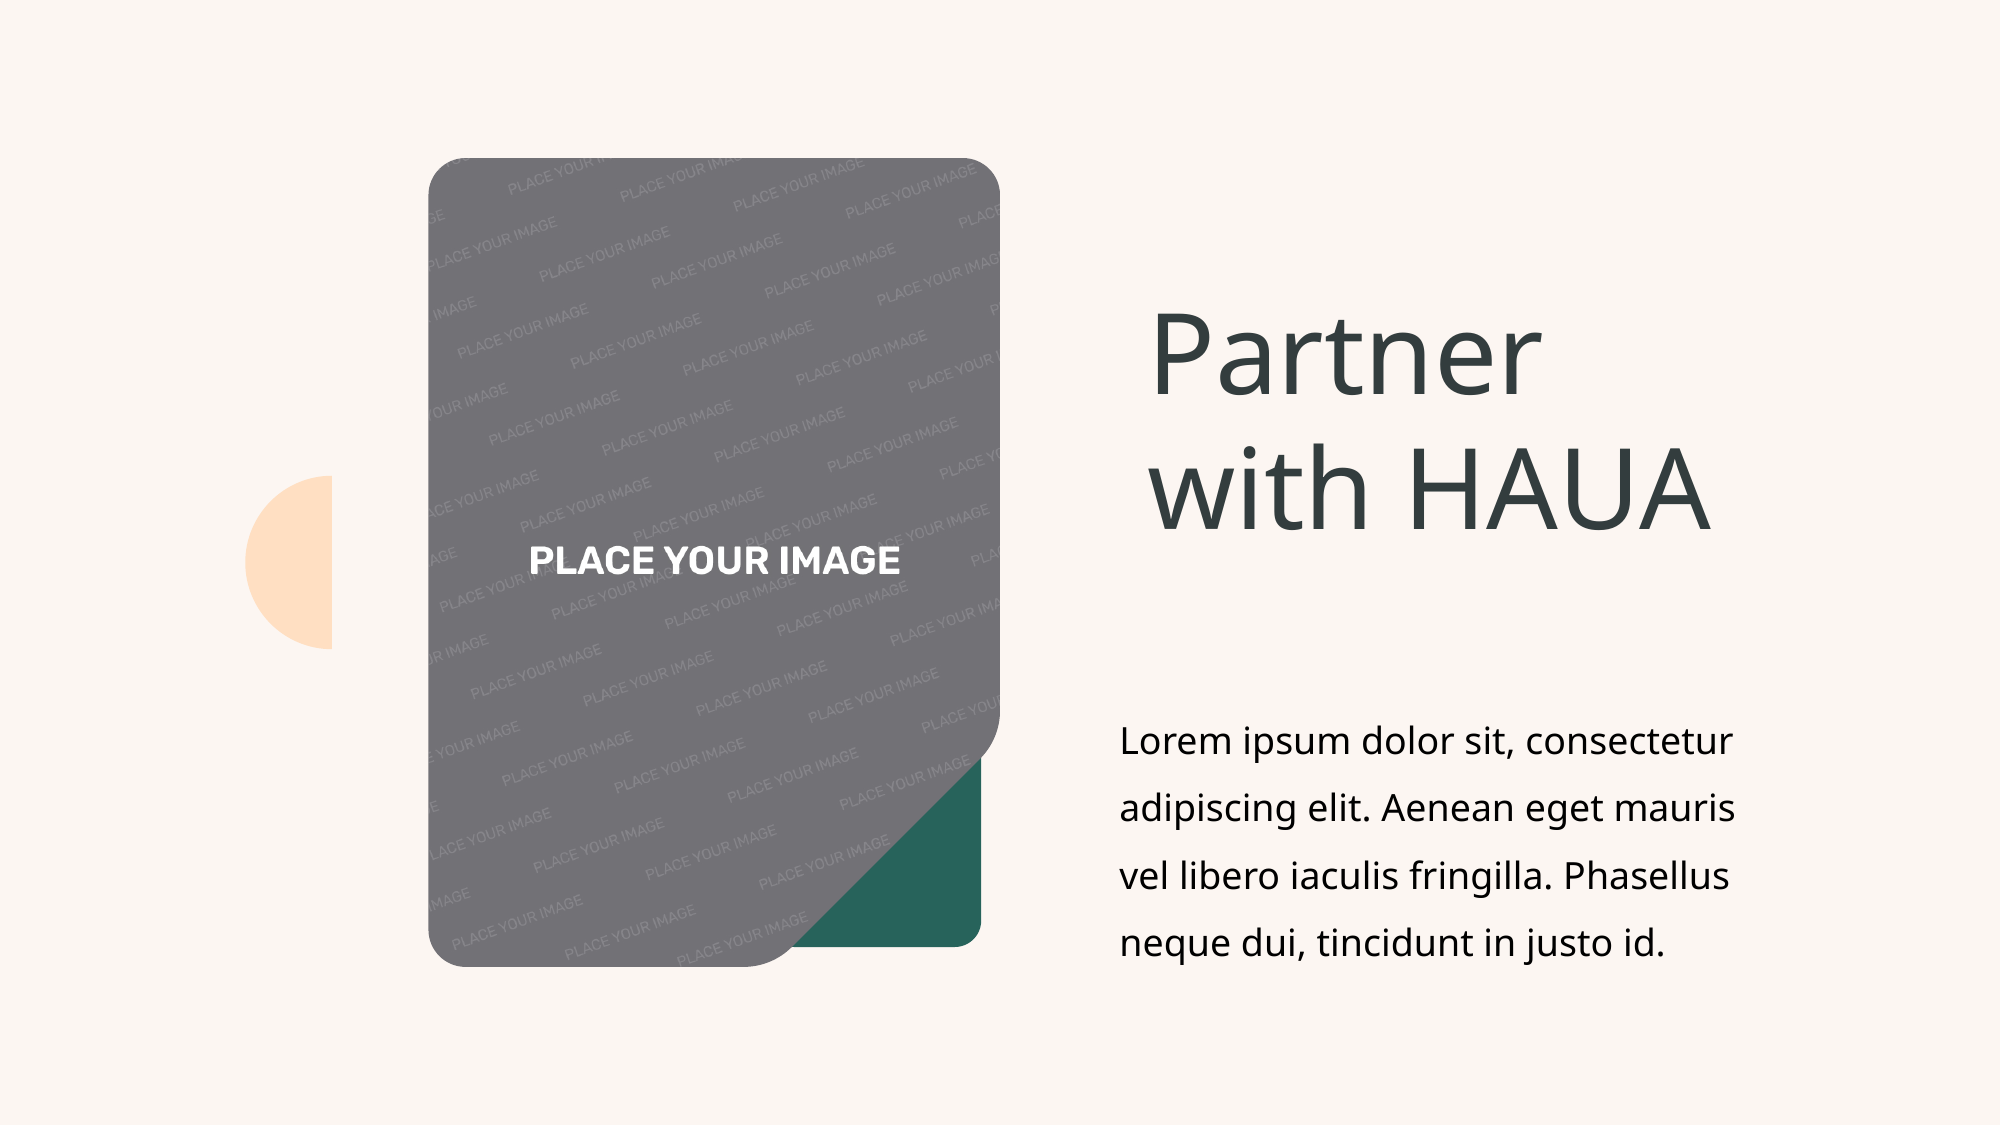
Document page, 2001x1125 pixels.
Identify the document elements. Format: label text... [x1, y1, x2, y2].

picture [428, 157, 1001, 967]
text_box Partner with HAUA [1132, 274, 1728, 560]
text_box Lorem ipsum dolor sit, consectetur adipiscing elit. Aenean eget mauris vel libero iaculis fringilla. Phasellus neque dui, tincidunt in justo id. [1104, 686, 1755, 972]
text_box [244, 474, 333, 651]
